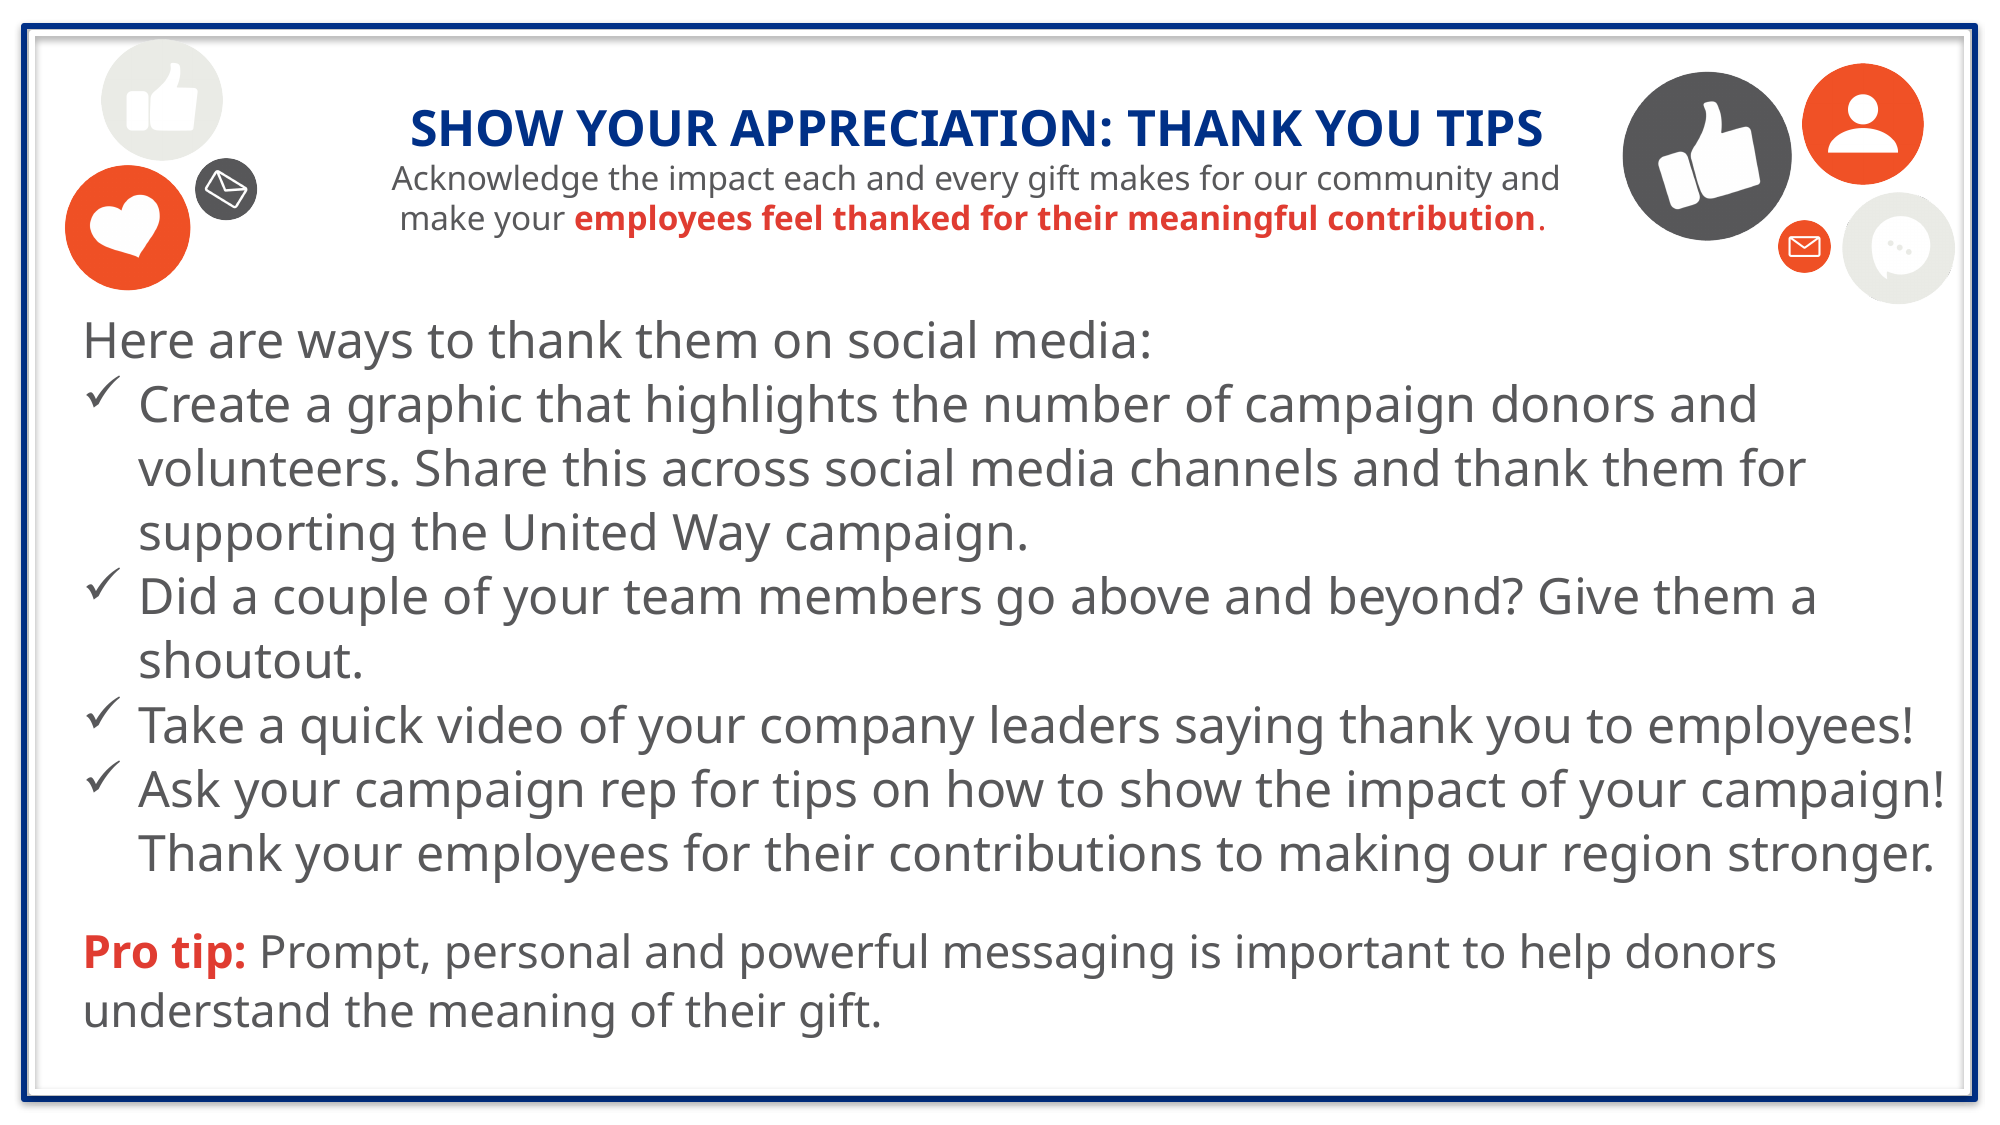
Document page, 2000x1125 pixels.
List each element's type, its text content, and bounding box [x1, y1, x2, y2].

text_box SHOW YOUR APPRECIATION: THANK YOU TIPS Acknowledge the impact each and every gift makes for our community and make your employees feel thanked for their meaningful contribution. [338, 96, 1616, 275]
text_box Here are ways to thank them on social media: Create a graphic that highlights the number of campaign donors and volunteers. Share this across social media channels and thank them for supporting the United Way campaign. Did a couple of your team members go above and beyond? Give them a shoutout. Take a quick video of your company leaders saying thank you to employees! Ask your campaign rep for tips on how to show the impact of your campaign! Thank your employees for their contributions to making our region stronger. Pro tip: Prompt, personal and powerful messaging is important to help donors understand the meaning of their gift. [67, 296, 1976, 1044]
text_box [31, 32, 1968, 1093]
picture [48, 38, 268, 307]
picture [1602, 51, 1973, 322]
text_box [23, 25, 1976, 1100]
